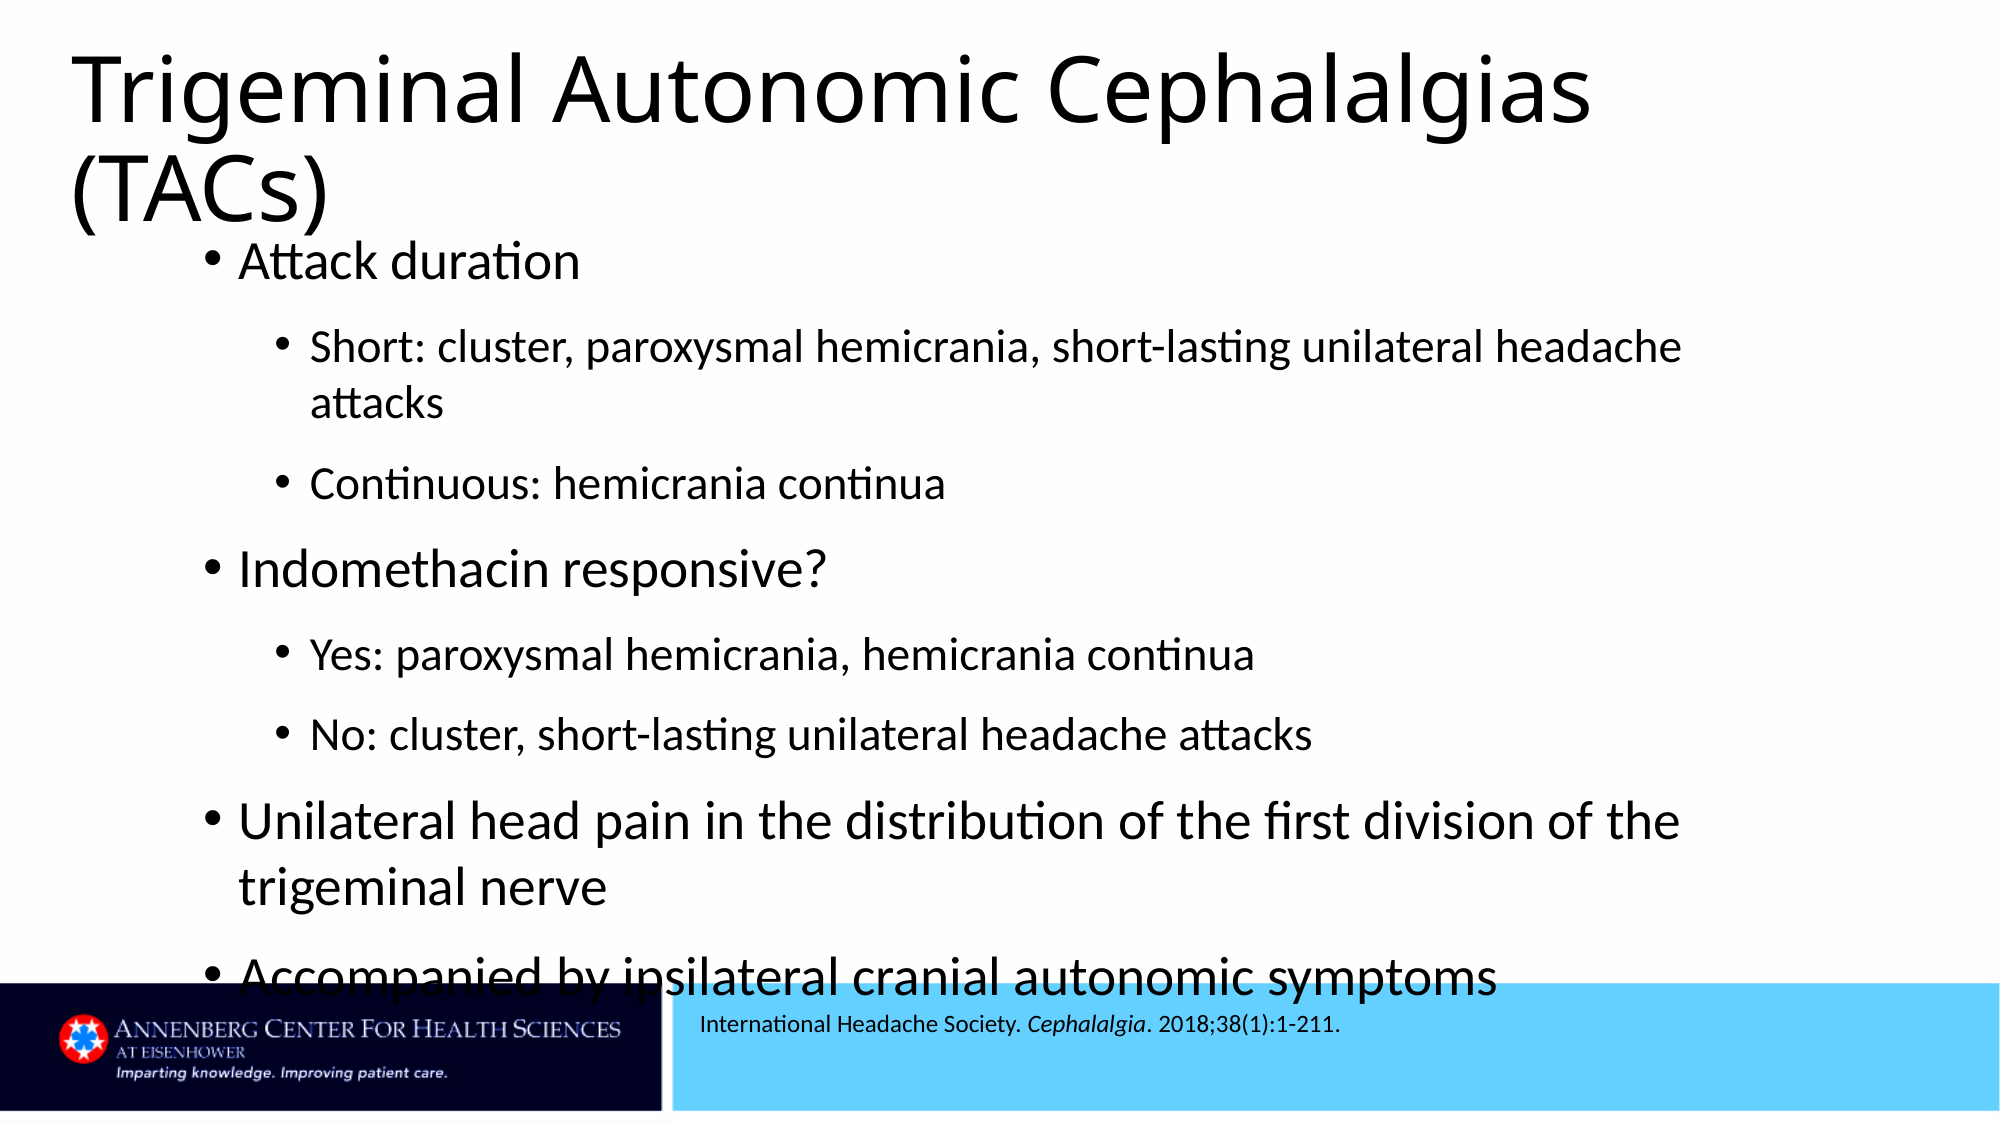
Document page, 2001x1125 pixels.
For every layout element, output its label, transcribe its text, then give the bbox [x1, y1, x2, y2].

title Trigeminal Autonomic Cephalalgias (TACs) [55, 33, 1781, 251]
list Attack duration Short: cluster, paroxysmal hemicrania, short-lasting unilateral headache attacks Continuous: hemicrania continua Indomethacin responsive? Yes: paroxysmal hemicrania, hemicrania continua No: cluster, short-lasting unilateral headache attacks Unilateral head pain in the distribution of the first division of the trigeminal nerve Accompanied by ipsilateral cranial autonomic symptoms [188, 217, 1701, 1015]
picture [0, 0, 2001, 1125]
text_box International Headache Society. Cephalalgia. 2018;38(1):1-211. [685, 999, 1357, 1045]
